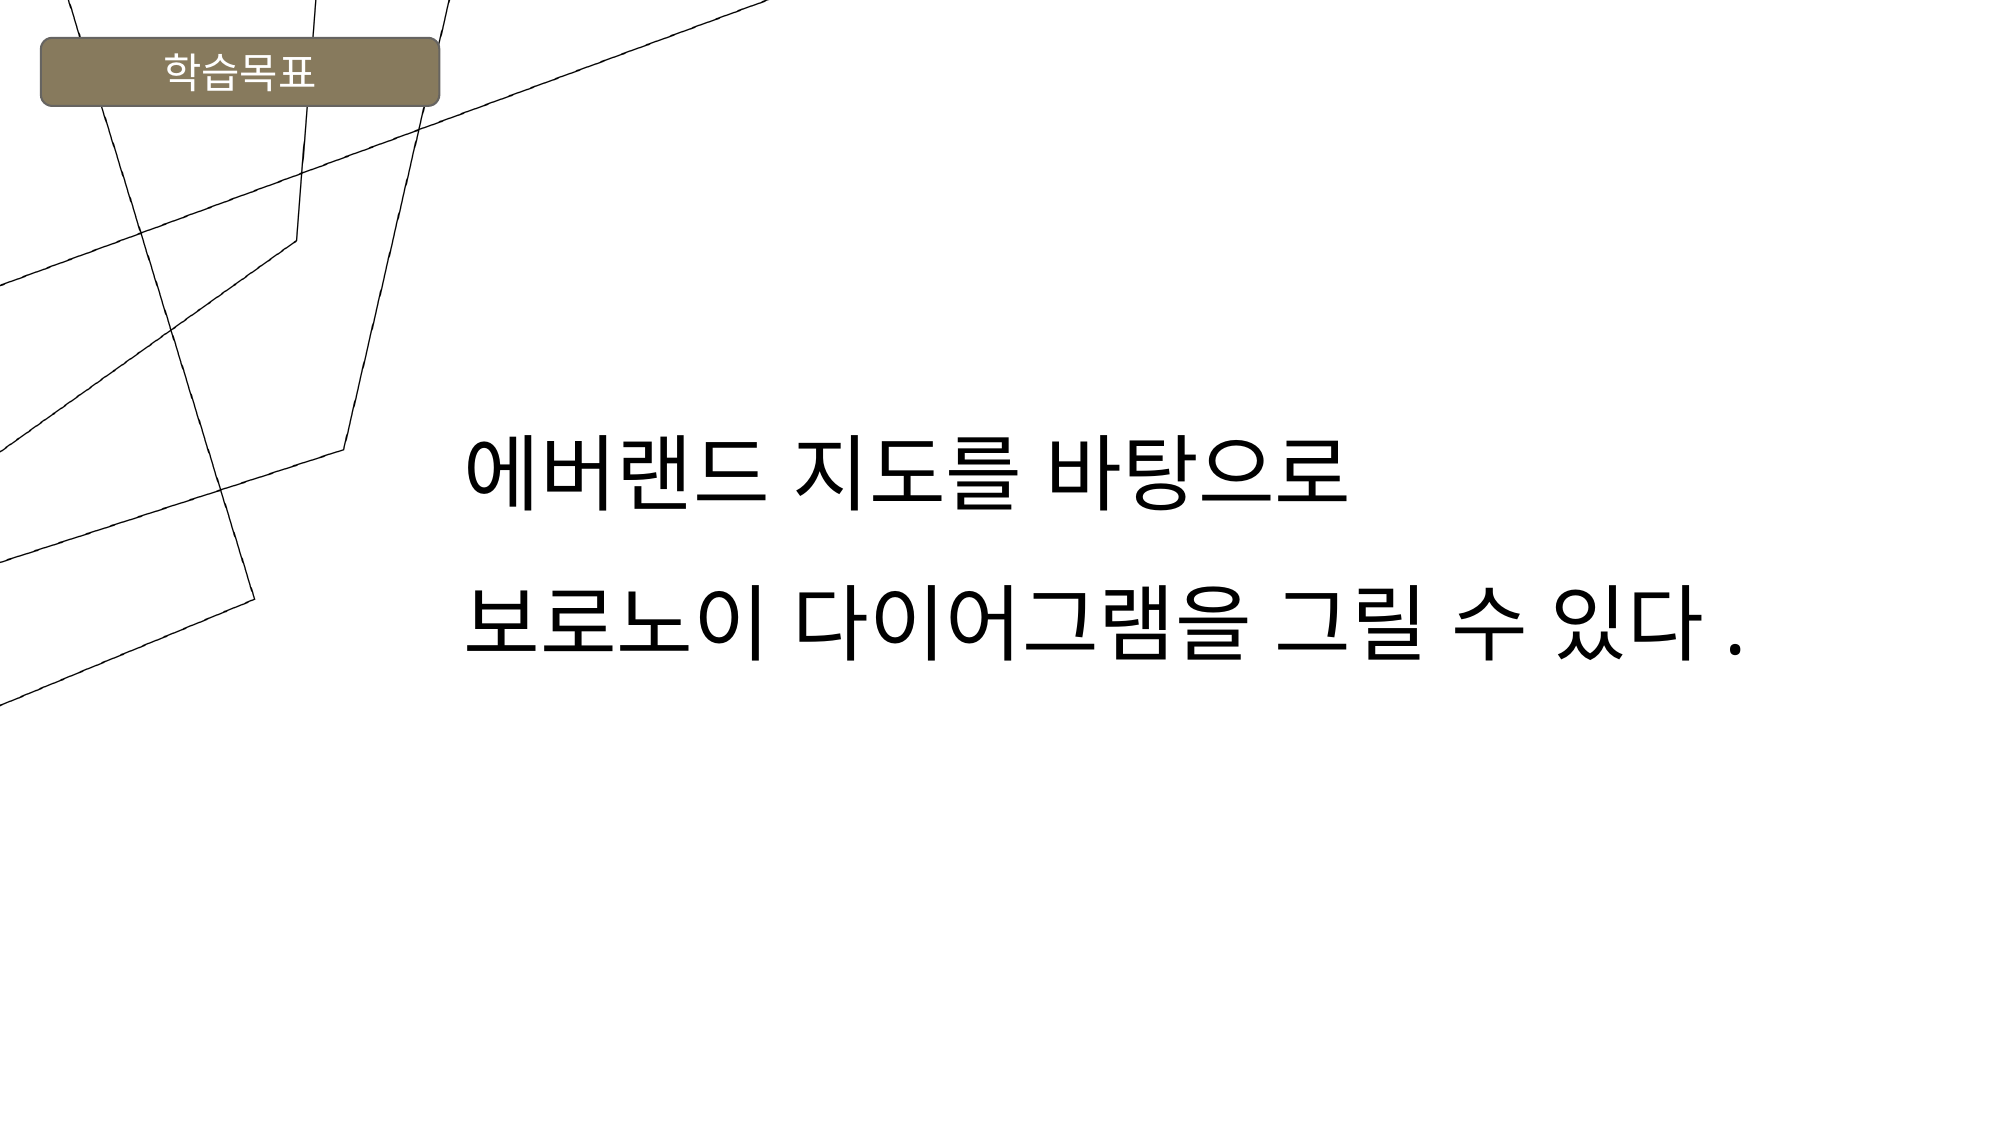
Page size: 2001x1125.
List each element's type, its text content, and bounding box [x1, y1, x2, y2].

text_box 학습목표 [39, 36, 441, 107]
picture [0, 0, 803, 720]
text_box 에버랜드 지도를 바탕으로 보로노이 다이어그램을 그릴 수 있다. [449, 363, 1762, 679]
